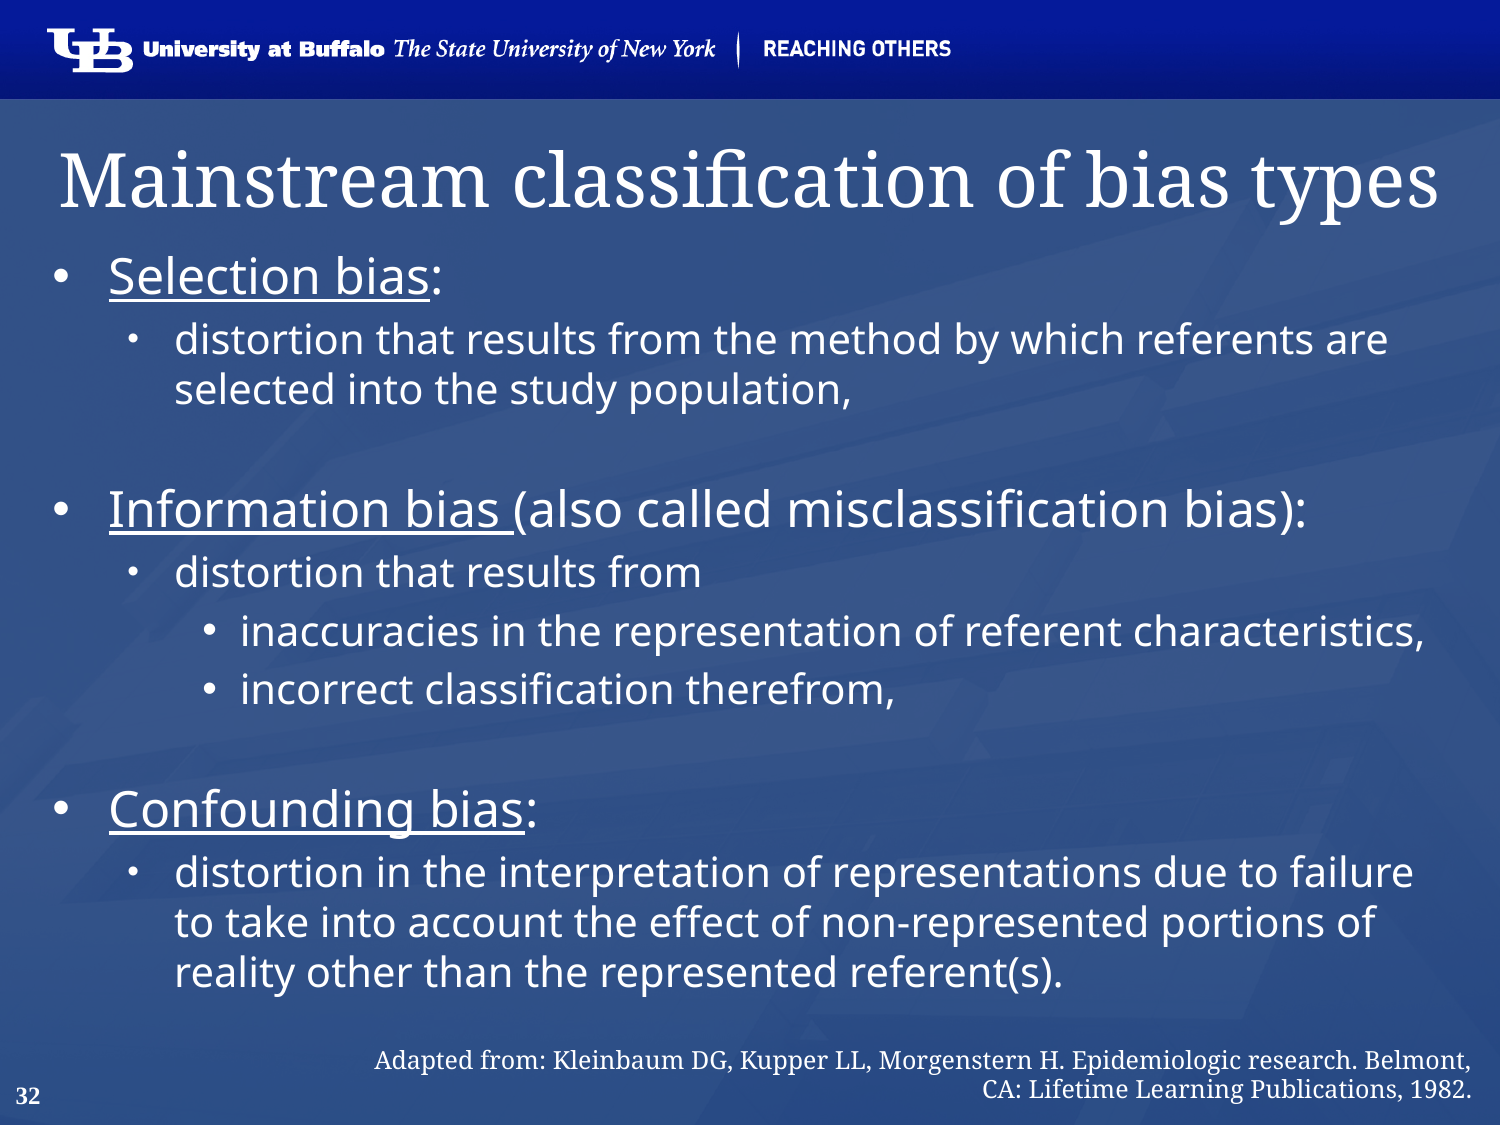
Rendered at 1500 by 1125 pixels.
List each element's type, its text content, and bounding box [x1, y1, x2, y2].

title Mainstream classification of bias types [37, 125, 1463, 237]
picture [0, 0, 1500, 99]
list Selection bias: distortion that results from the method by which referents are selected into the study population, Information bias (also called misclassification bias): distortion that results from inaccuracies in the representation of referent characteristics, incorrect classification therefrom, Confounding bias: distortion in the interpretation of representations due to failure to take into account the effect of non-represented portions of reality other than the represented referent(s). [37, 237, 1463, 1050]
text_box Adapted from: Kleinbaum DG, Kupper LL, Morgenstern H. Epidemiologic research. Belmont, CA: Lifetime Learning Publications, 1982. [349, 1036, 1488, 1112]
slide_number 32 [0, 1064, 75, 1125]
